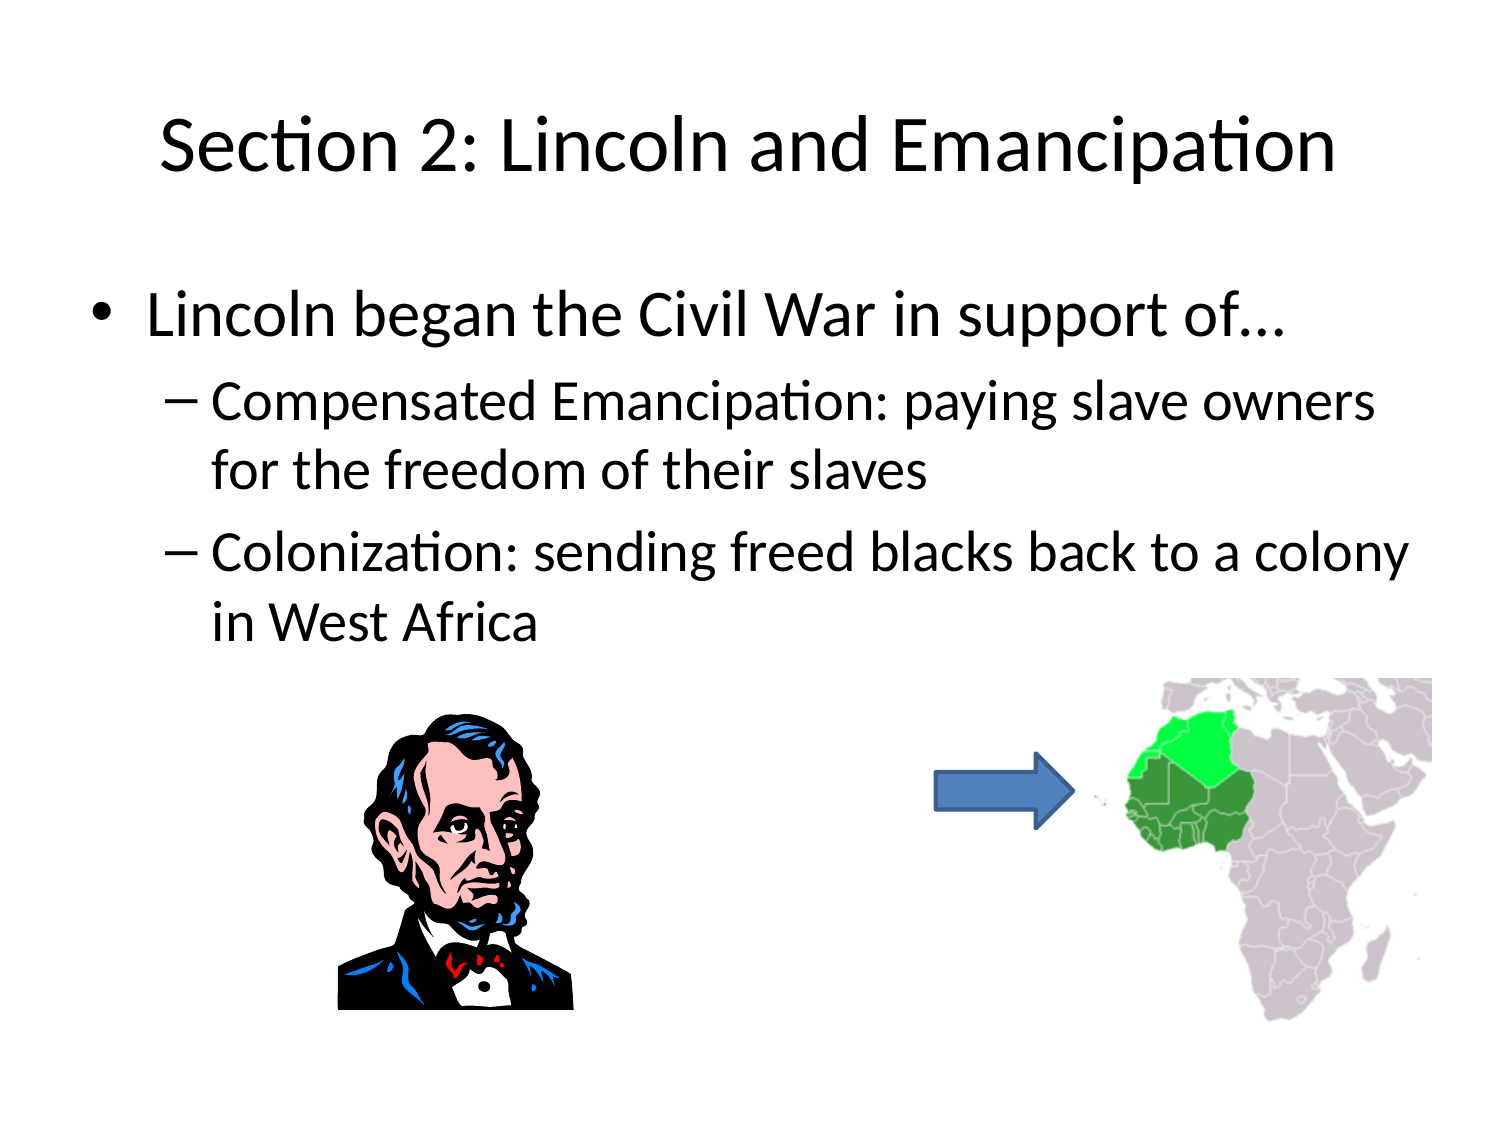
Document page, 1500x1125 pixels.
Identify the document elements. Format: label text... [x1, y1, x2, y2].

list Lincoln began the Civil War in support of… Compensated Emancipation: paying slave owners for the freedom of their slaves Colonization: sending freed blacks back to a colony in West Africa [75, 262, 1425, 1005]
text_box [933, 751, 1076, 831]
picture [337, 711, 574, 1010]
title Section 2: Lincoln and Emancipation [75, 45, 1425, 233]
picture [1087, 678, 1432, 1055]
